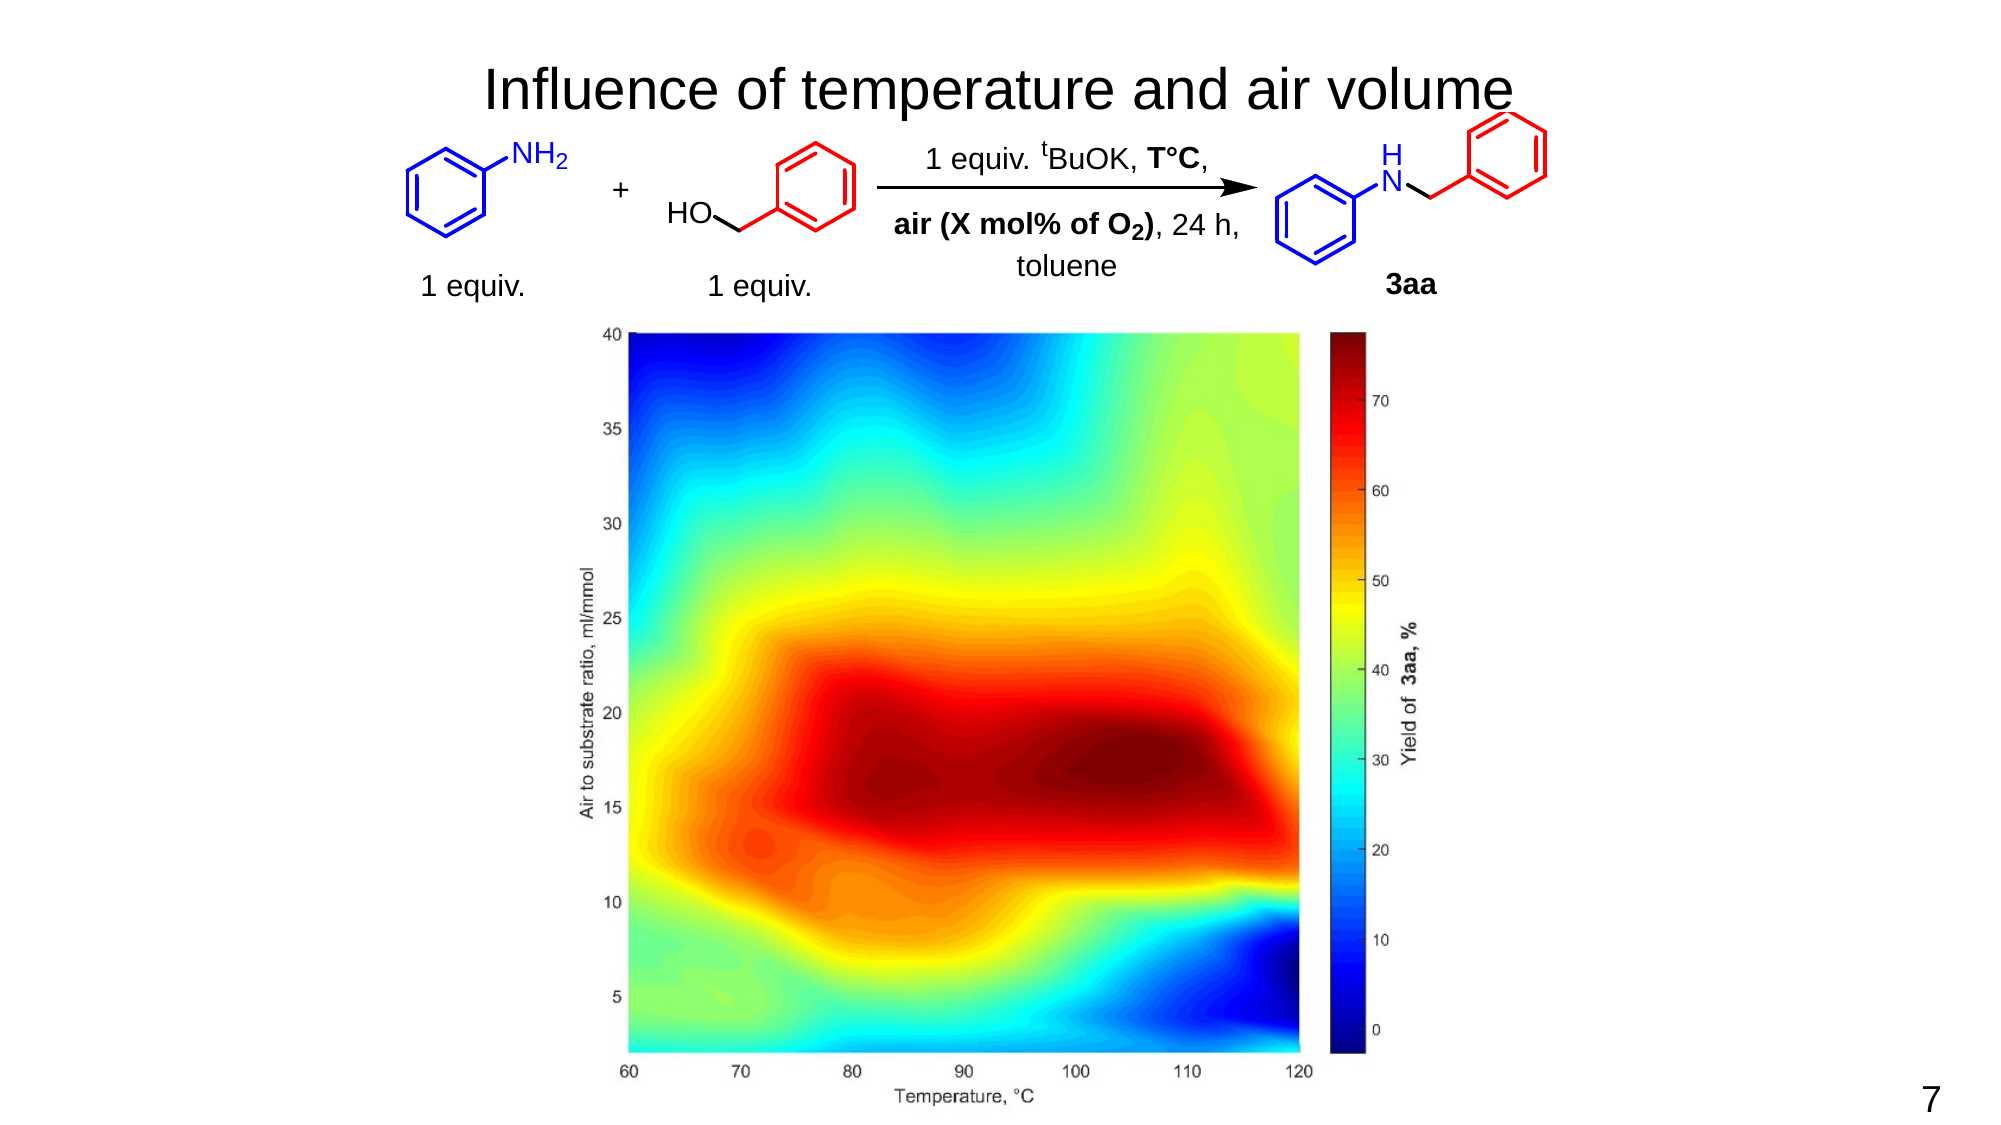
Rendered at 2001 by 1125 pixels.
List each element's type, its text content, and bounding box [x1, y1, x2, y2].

picture [558, 312, 1442, 1119]
text_box 7 [1876, 1076, 1987, 1119]
text_box Influence of temperature and air volume [237, 43, 1763, 129]
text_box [400, 112, 1563, 320]
